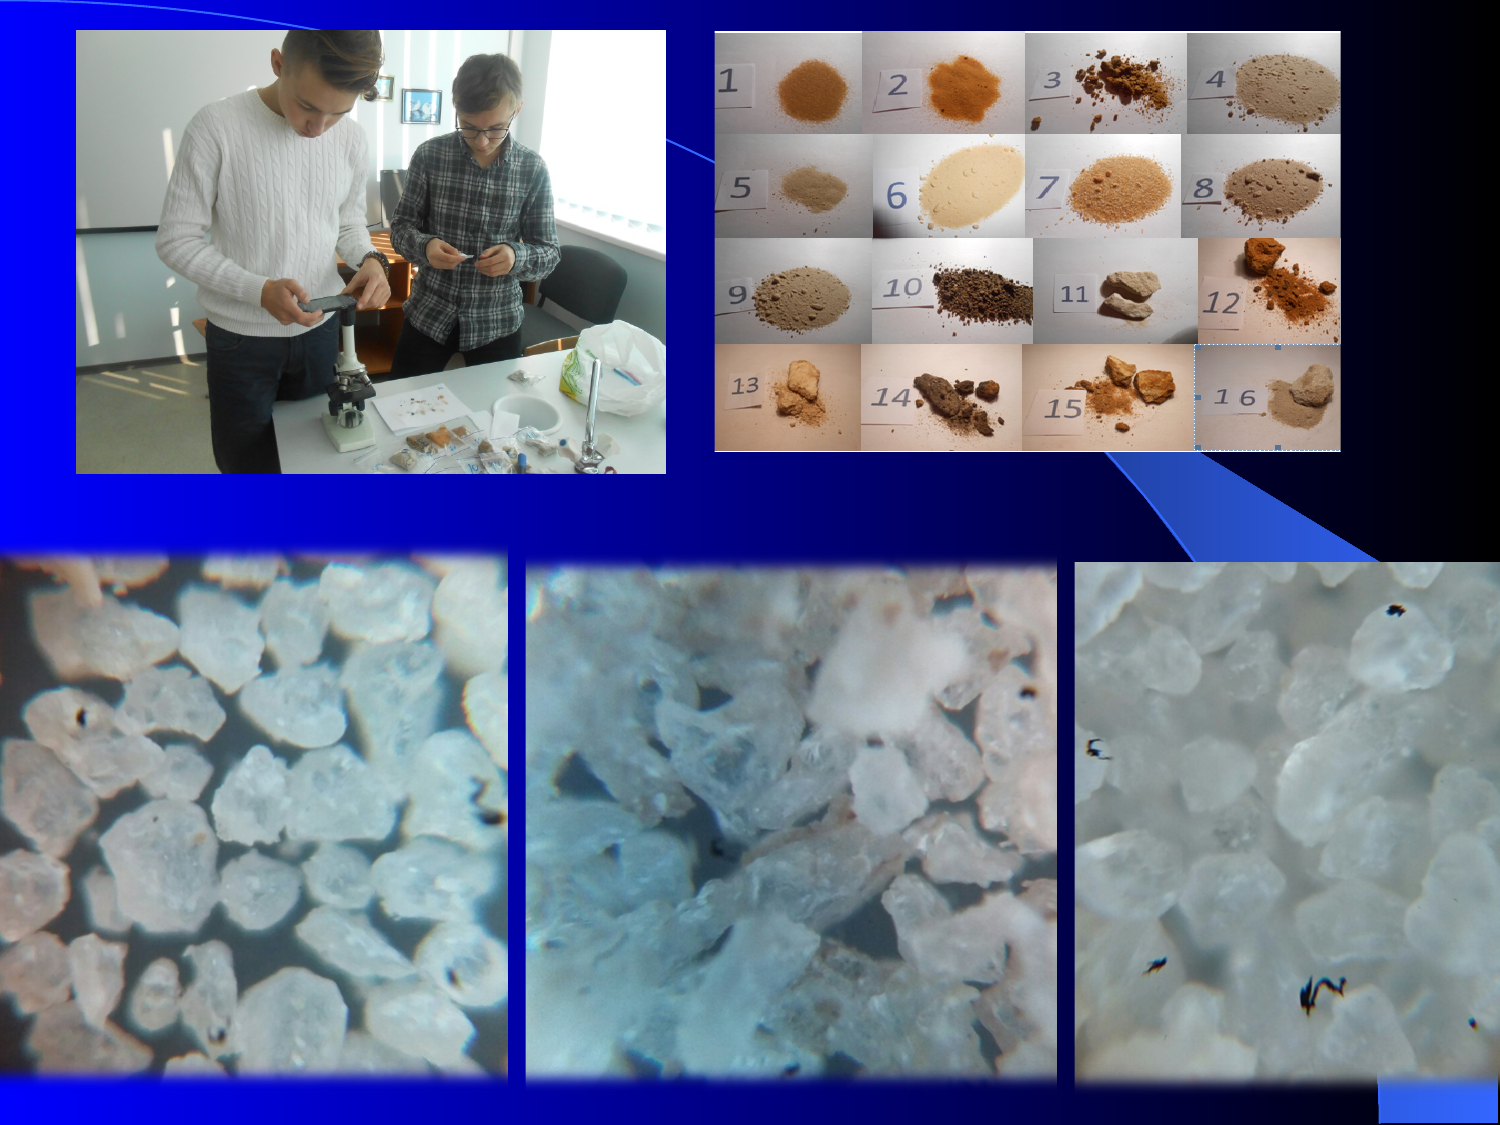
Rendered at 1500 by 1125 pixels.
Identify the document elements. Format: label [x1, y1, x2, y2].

picture [714, 30, 1341, 452]
picture [525, 550, 1058, 1095]
picture [1074, 562, 1500, 1099]
picture [76, 30, 666, 474]
picture [0, 538, 509, 1093]
